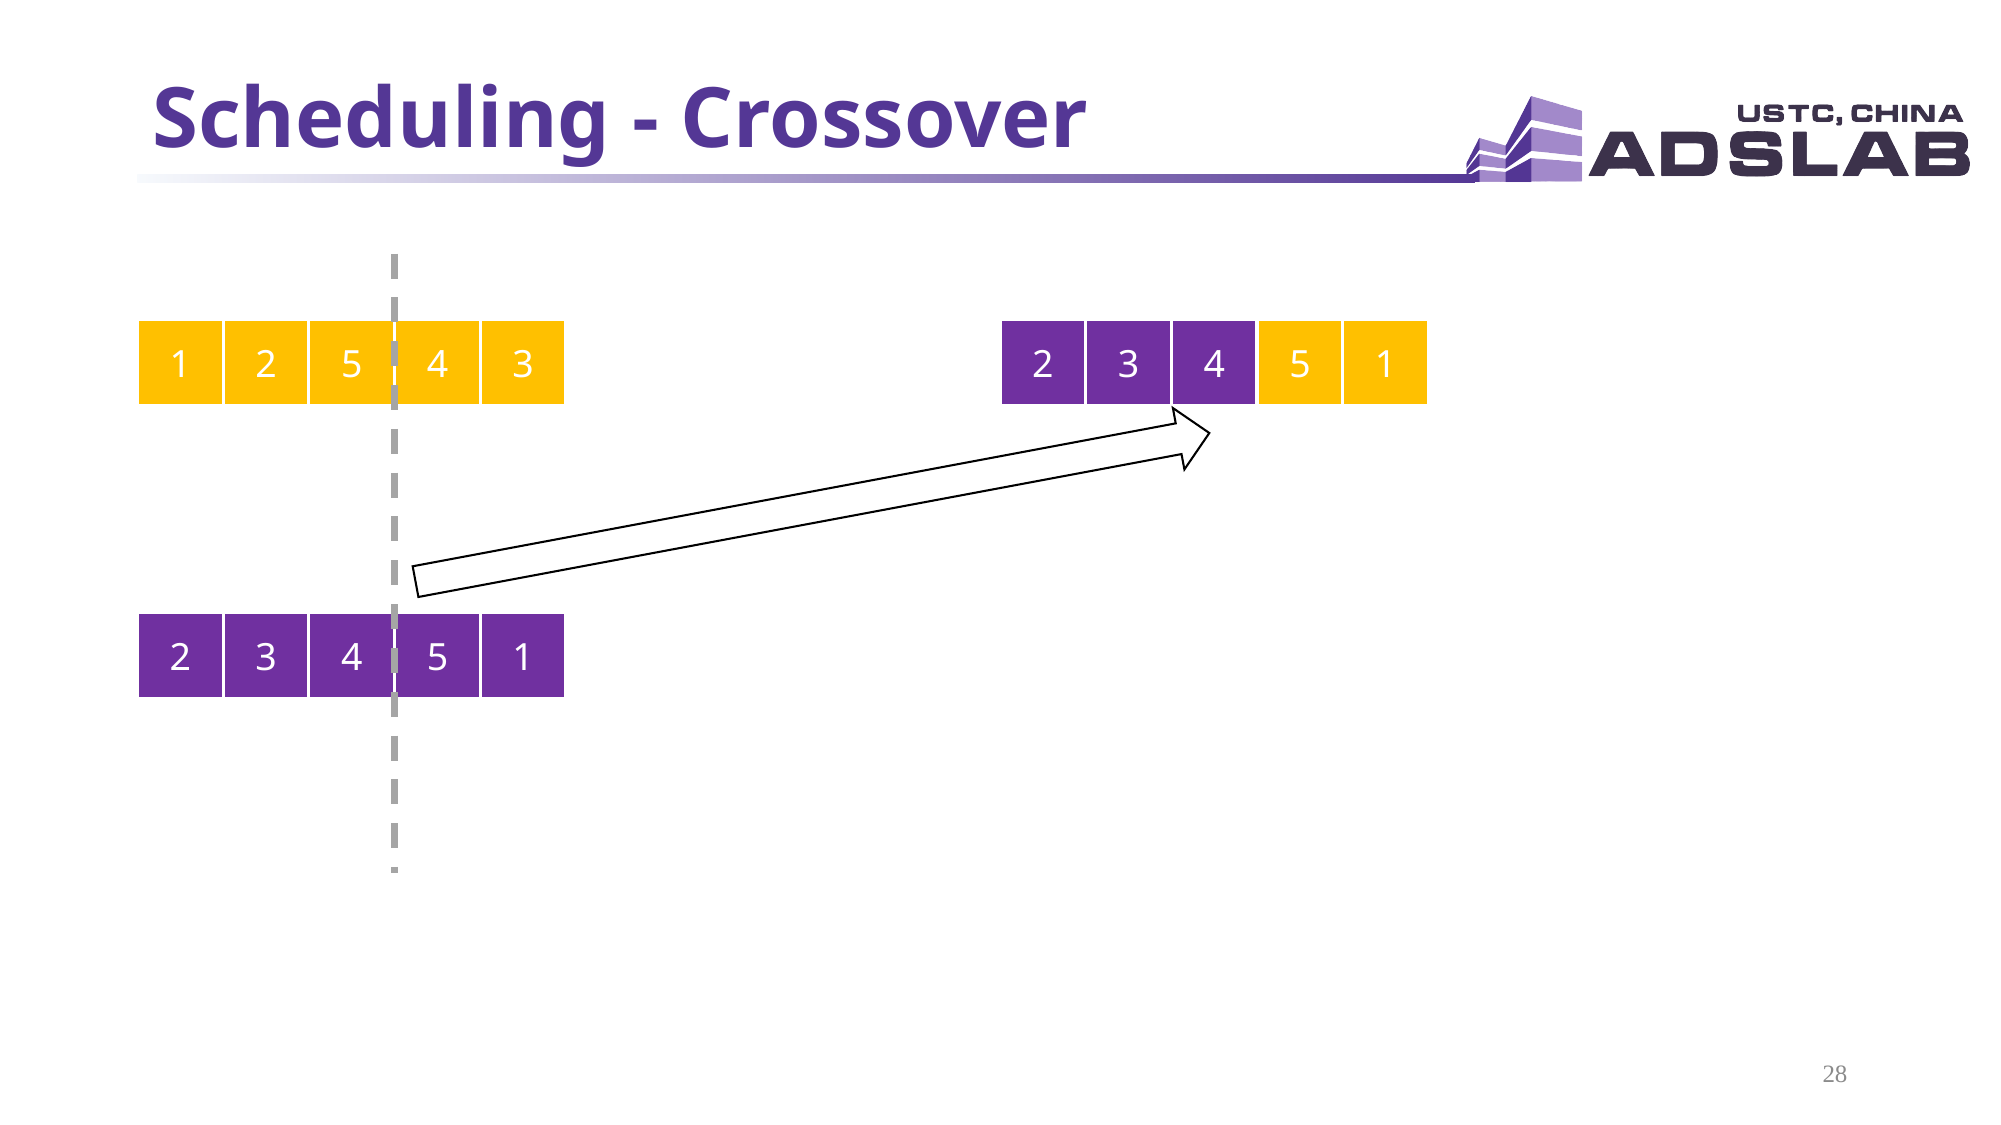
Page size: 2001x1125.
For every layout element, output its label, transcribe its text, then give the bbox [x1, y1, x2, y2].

text_box 4 [1170, 318, 1256, 407]
text_box 5 [307, 318, 393, 407]
picture [1470, 93, 1976, 183]
text_box 4 [395, 318, 479, 407]
text_box 5 [1256, 318, 1341, 407]
text_box 2 [136, 611, 222, 700]
text_box 3 [222, 611, 307, 700]
text_box 3 [479, 318, 568, 407]
text_box 2 [222, 318, 307, 407]
text_box 3 [1084, 318, 1170, 407]
text_box 2 [998, 318, 1084, 407]
text_box 1 [1341, 318, 1430, 407]
text_box 5 [395, 611, 479, 700]
text_box 1 [479, 611, 568, 700]
text_box 1 [136, 318, 222, 407]
text_box 4 [307, 611, 393, 700]
text_box [411, 405, 1211, 599]
slide_number 28 [1412, 1042, 1863, 1103]
title Scheduling - Crossover [137, 63, 1863, 177]
